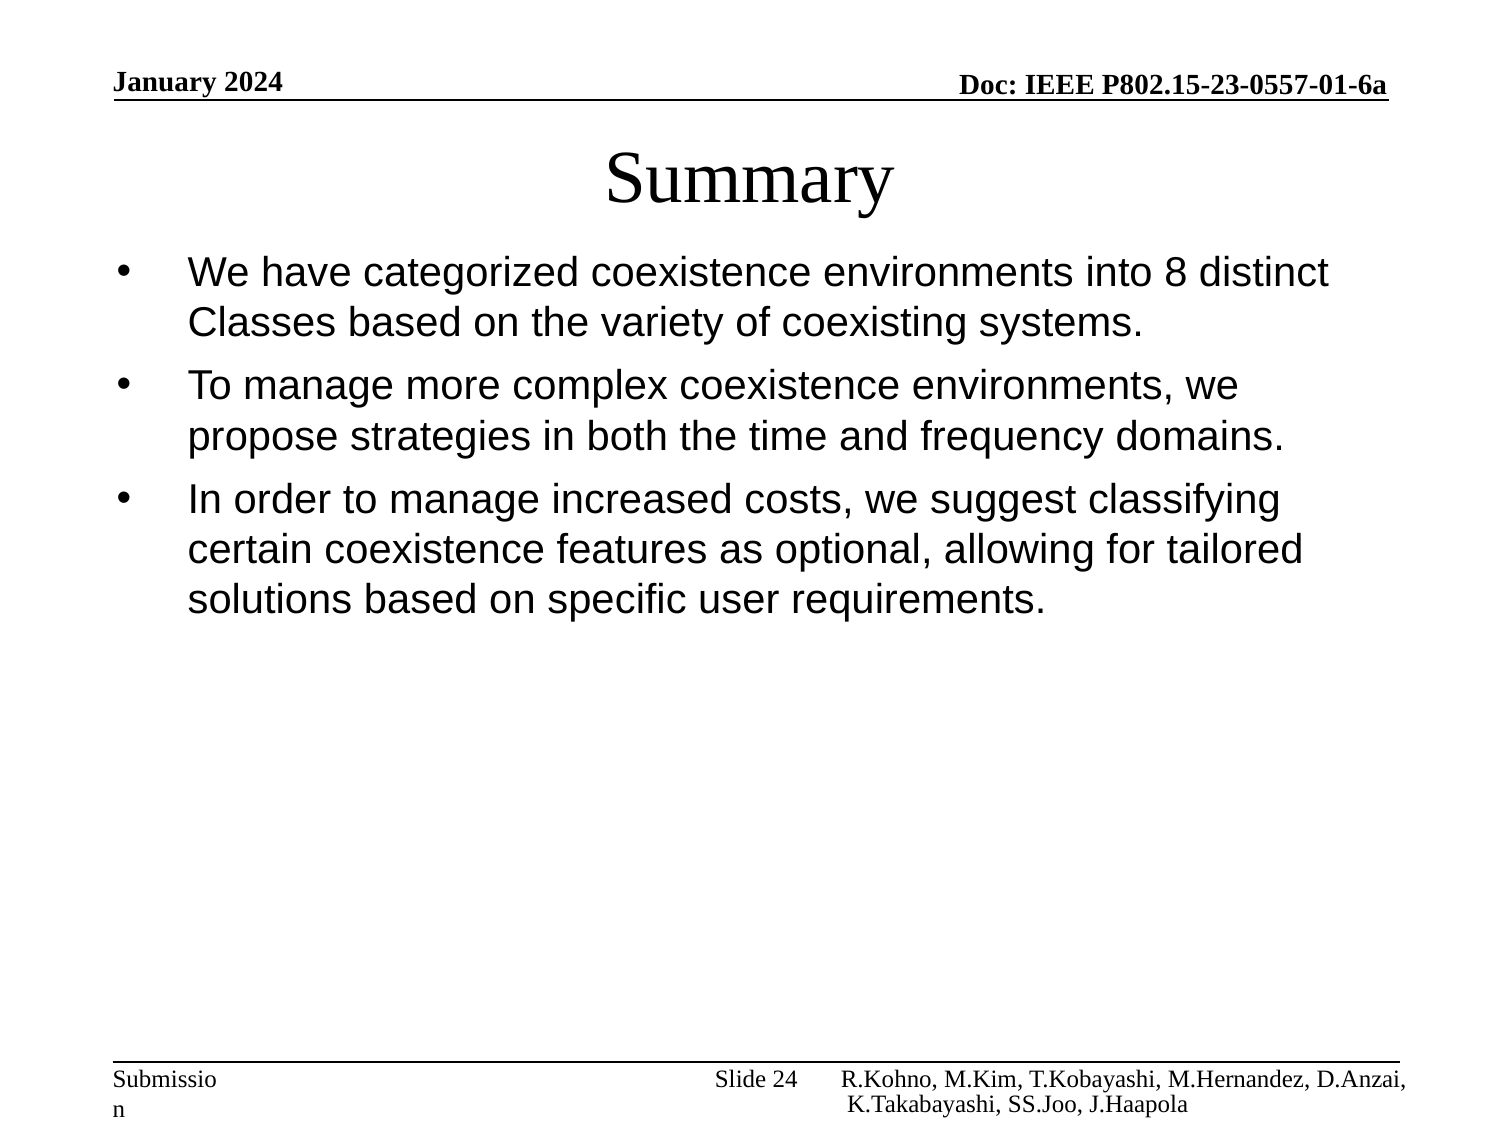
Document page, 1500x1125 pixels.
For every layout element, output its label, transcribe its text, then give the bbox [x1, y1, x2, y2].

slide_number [112, 62, 375, 98]
slide_number Slide 24 [712, 1062, 801, 1093]
title Summary [112, 112, 1388, 233]
list We have categorized coexistence environments into 8 distinct Classes based on the variety of coexisting systems. To manage more complex coexistence environments, we propose strategies in both the time and frequency domains. In order to manage increased costs, we suggest classifying certain coexistence features as optional, allowing for tailored solutions based on specific user requirements. [112, 245, 1388, 1000]
footer R.Kohno, M.Kim, T.Kobayashi, M.Hernandez, D.Anzai, K.Takabayashi, SS.Joo, J.Haapola [840, 1062, 1413, 1093]
